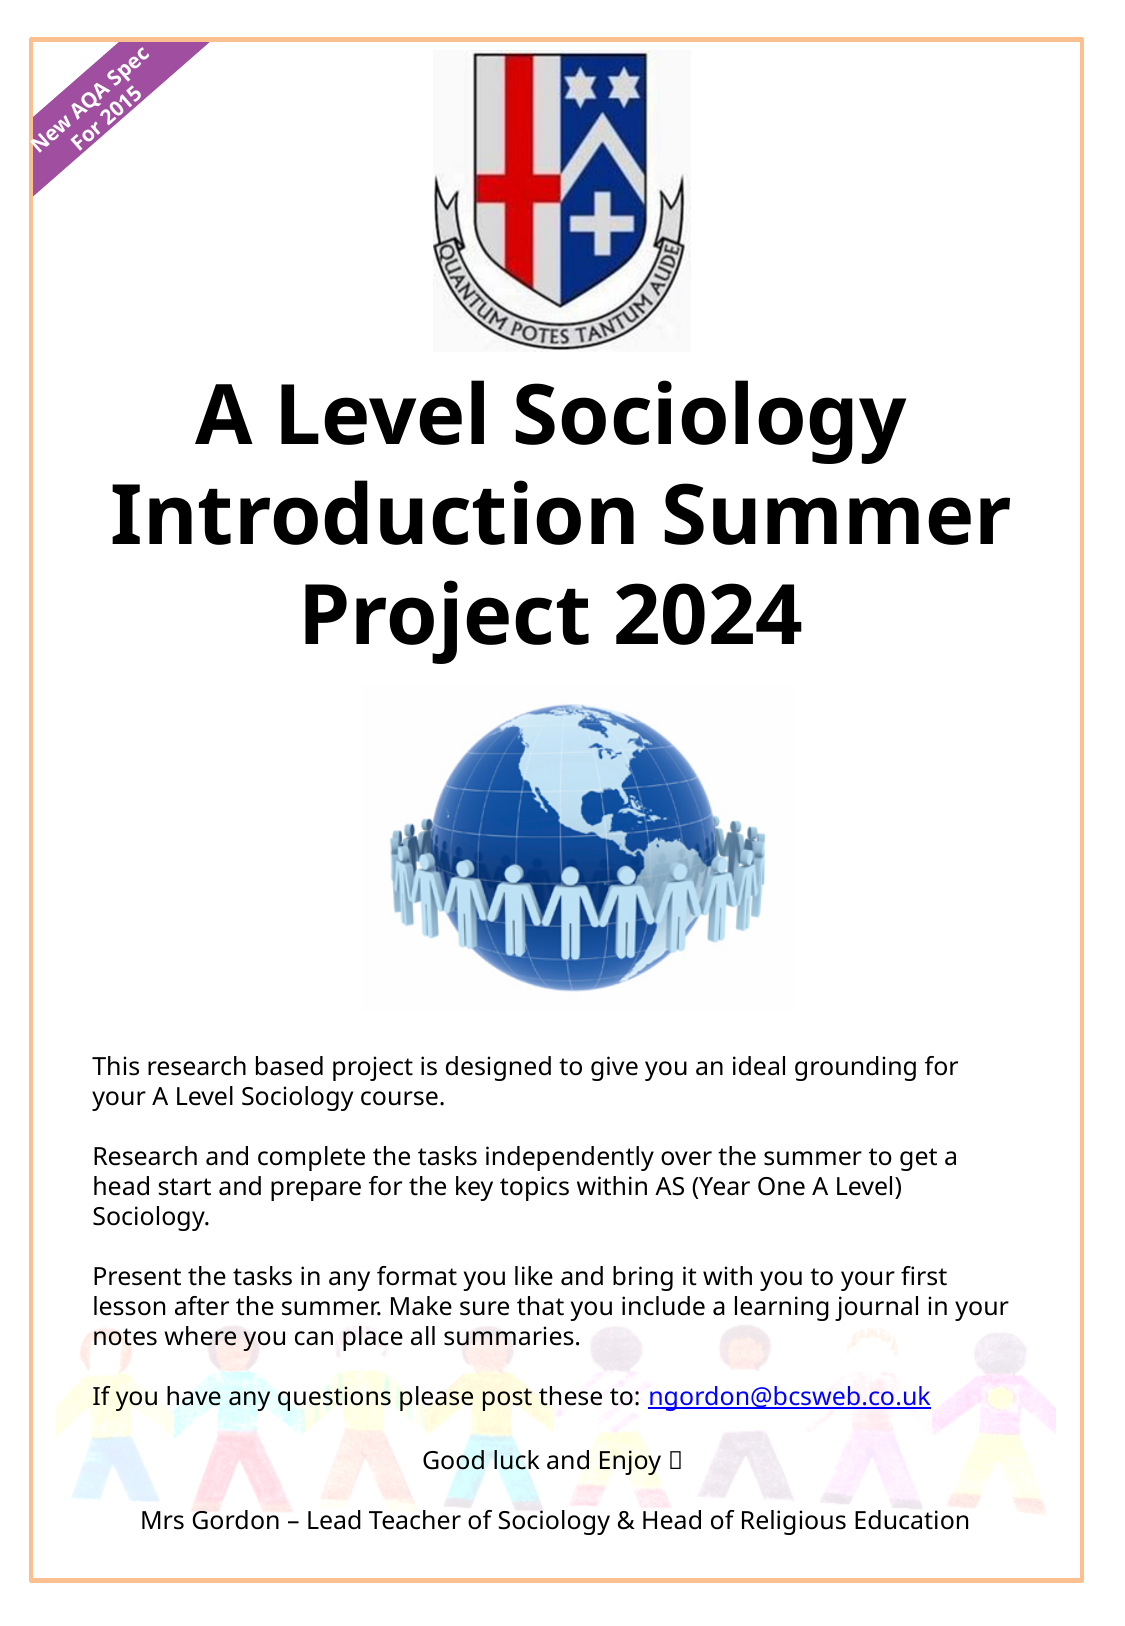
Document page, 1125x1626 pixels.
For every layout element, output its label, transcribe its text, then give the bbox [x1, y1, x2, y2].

text_box New AQA Spec For 2015 [0, 0, 247, 237]
picture [433, 50, 691, 352]
picture [361, 671, 796, 1024]
text_box [29, 37, 1084, 1582]
picture [55, 1312, 1057, 1568]
